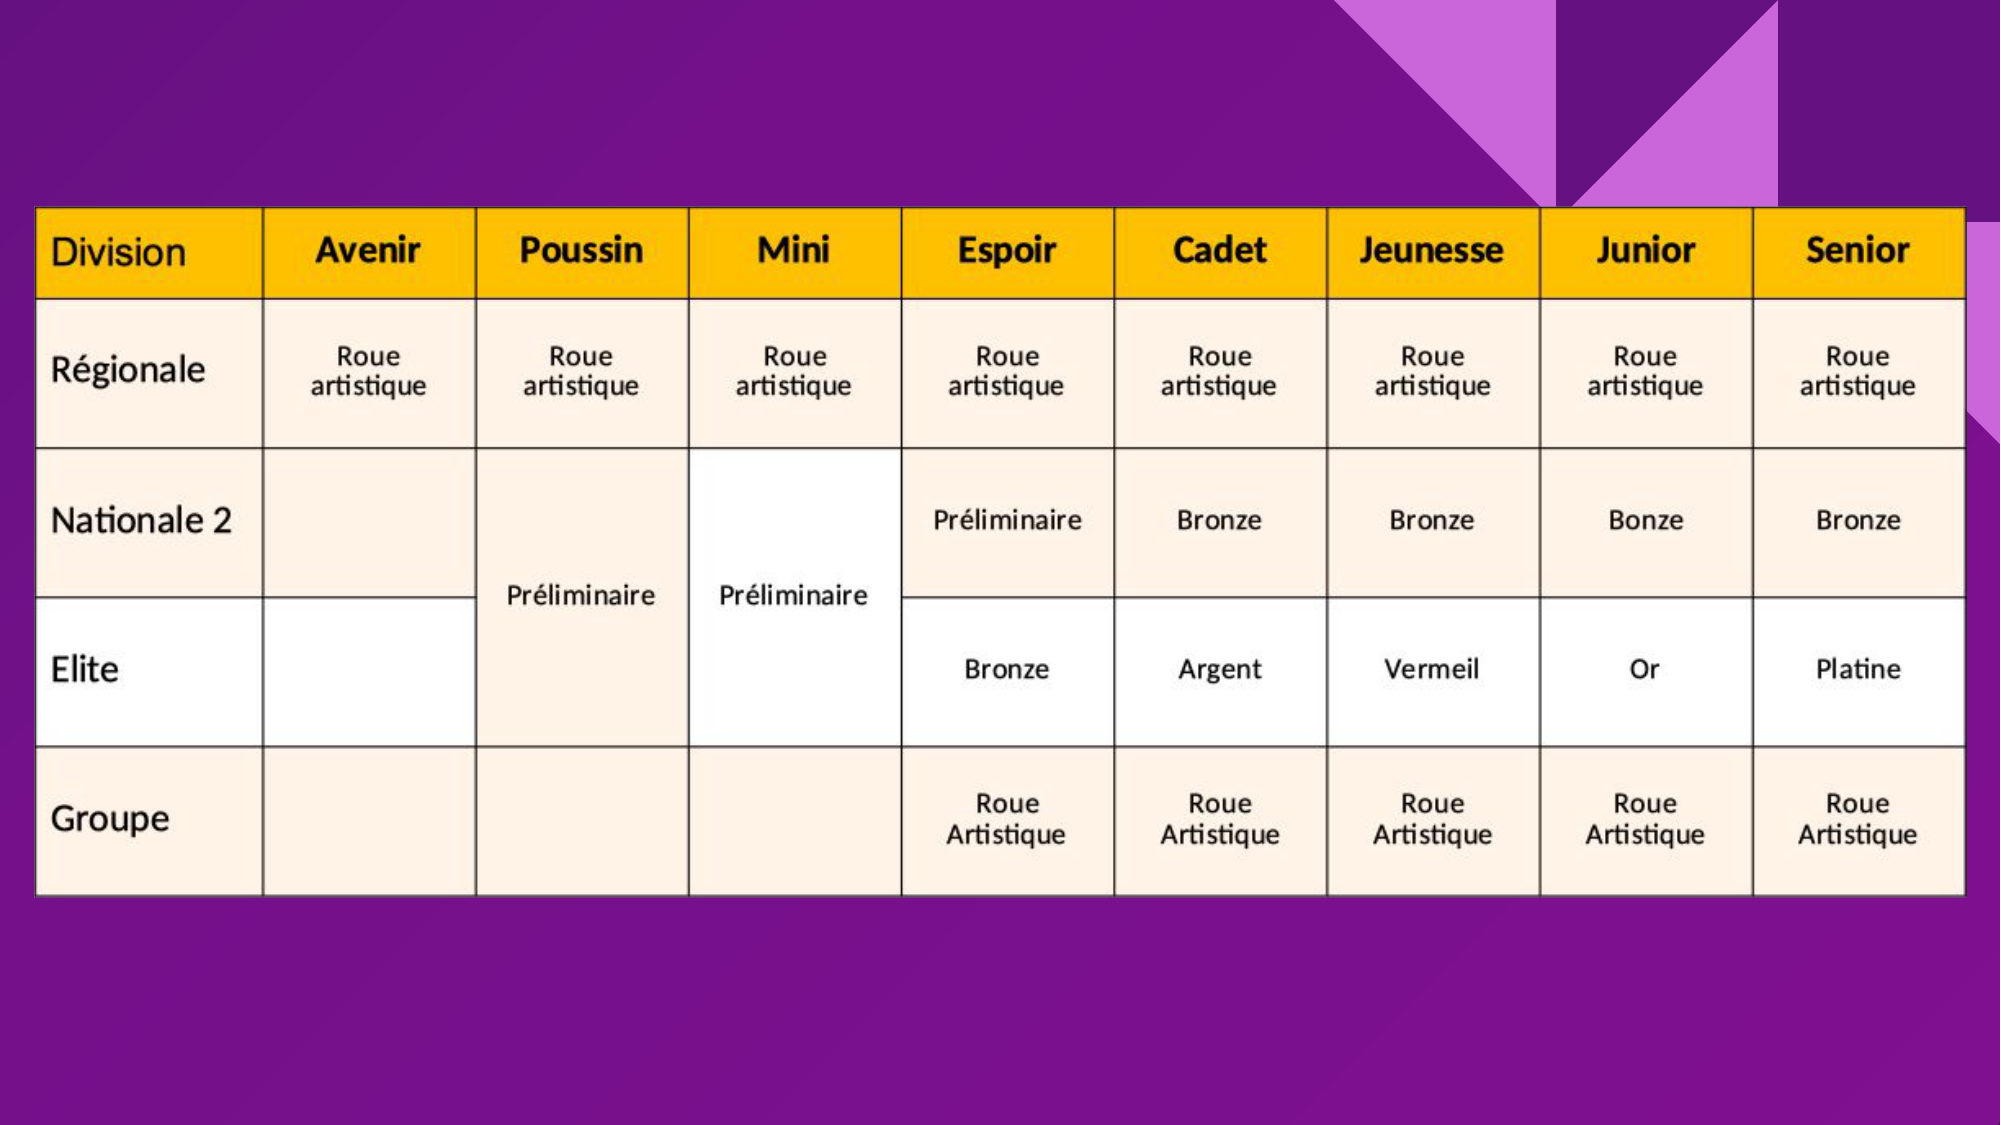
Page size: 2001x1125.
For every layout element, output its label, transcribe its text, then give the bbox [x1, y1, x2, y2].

picture [0, 0, 2000, 1125]
title Freeskating : médailles de positionnement [183, 106, 2000, 344]
